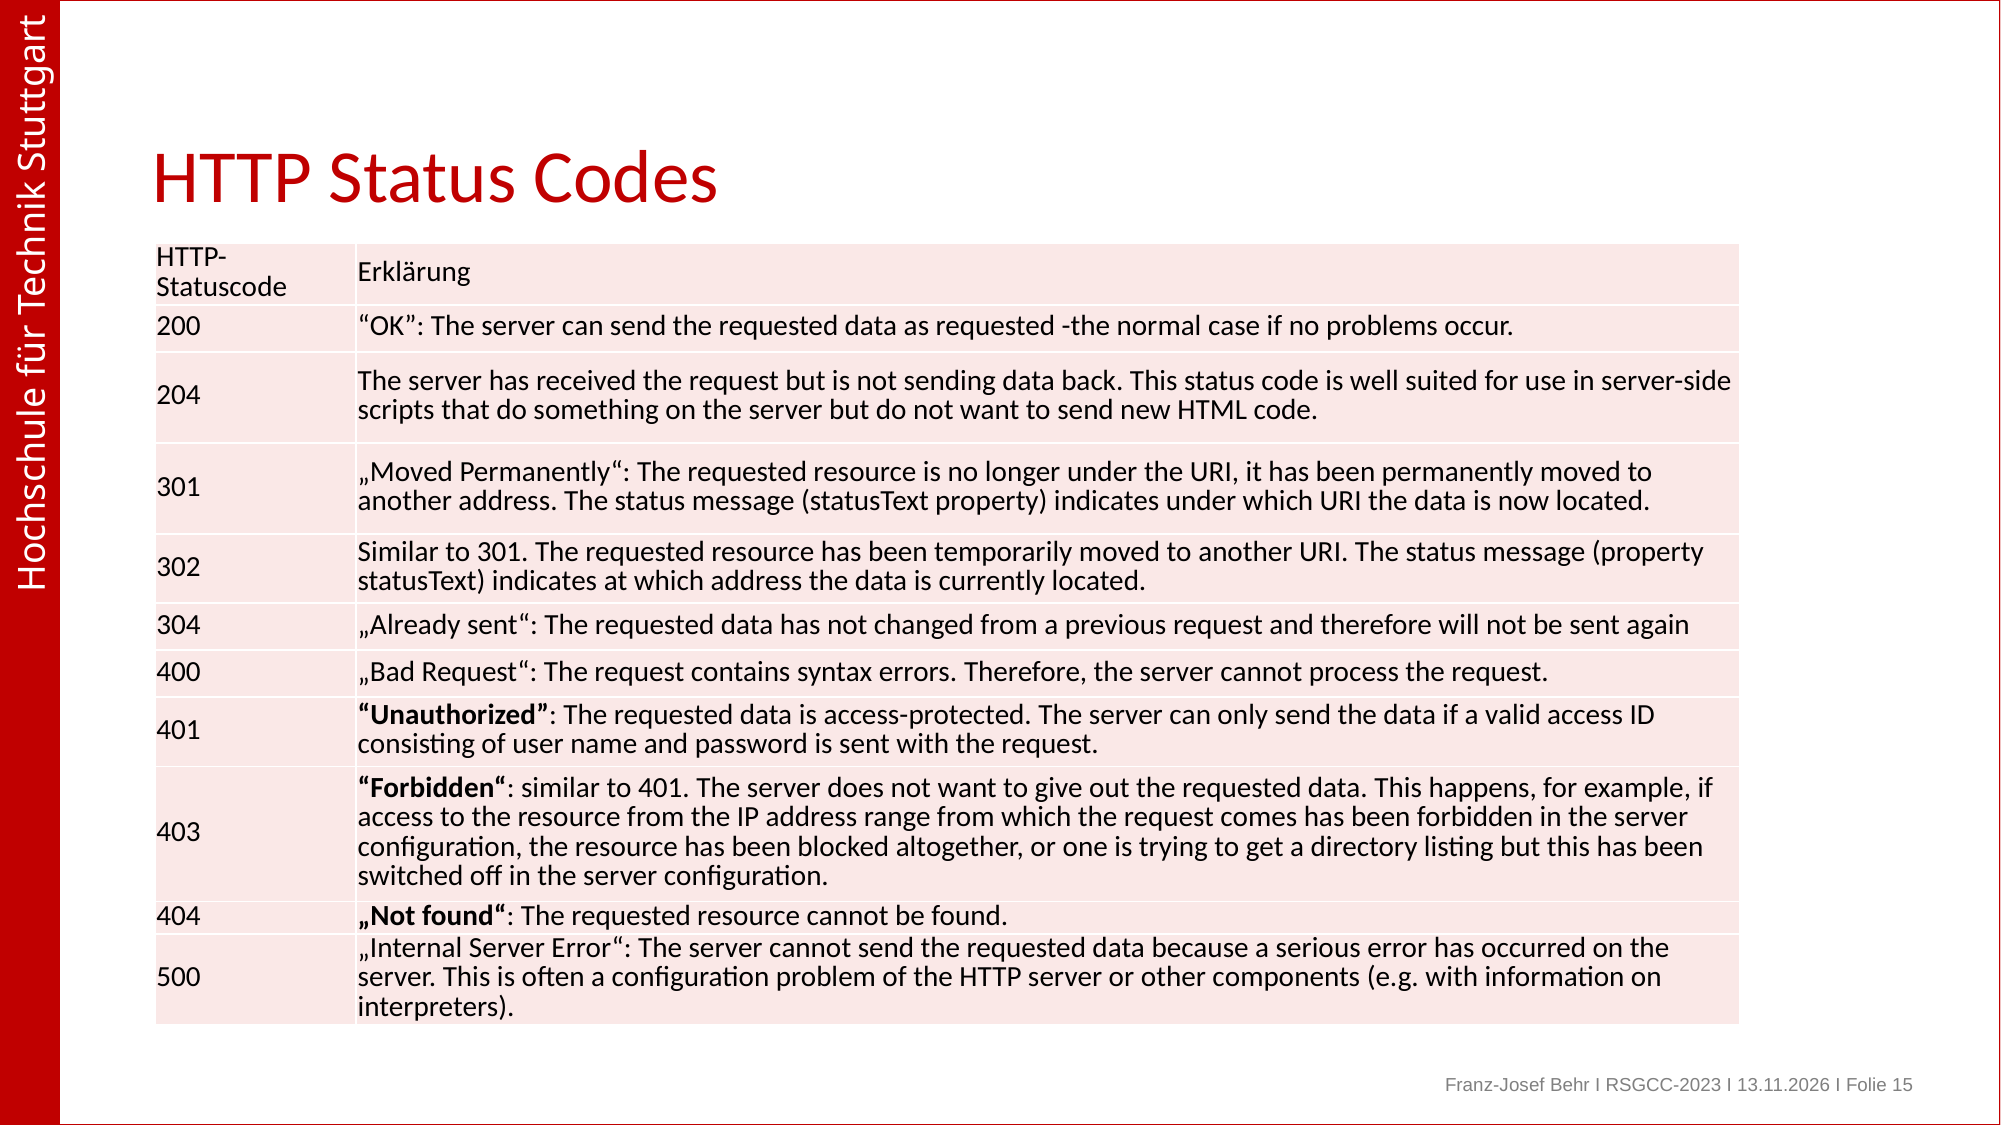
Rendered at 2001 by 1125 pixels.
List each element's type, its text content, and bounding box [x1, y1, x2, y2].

table_cell “Unauthorized”: The requested data is access-protected. The server can only send the data if a valid access ID consisting of user name and password is sent with the request. [357, 698, 1739, 766]
table_cell Similar to 301. The requested resource has been temporarily moved to another URI. The status message (property statusText) indicates at which address the data is currently located. [357, 535, 1739, 602]
table_cell 404 [156, 902, 355, 933]
table_cell 204 [156, 353, 355, 442]
table_cell „Not found“: The requested resource cannot be found. [357, 902, 1739, 933]
table_cell 400 [156, 651, 355, 696]
table_cell The server has received the request but is not sending data back. This status code is well suited for use in server-side scripts that do something on the server but do not want to send new HTML code. [357, 353, 1739, 442]
table_cell 401 [156, 698, 355, 766]
table_header Erklärung [357, 244, 1739, 304]
title HTTP Status Codes [137, 82, 1863, 275]
table_cell 302 [156, 535, 355, 602]
table_cell 200 [156, 306, 355, 351]
table_cell „Already sent“: The requested data has not changed from a previous request and therefore will not be sent again [357, 604, 1739, 649]
table_cell „Bad Request“: The request contains syntax errors. Therefore, the server cannot process the request. [357, 651, 1739, 696]
table_cell 301 [156, 444, 355, 533]
table_cell 403 [156, 767, 355, 901]
table_cell “OK”: The server can send the requested data as requested -the normal case if no problems occur. [357, 306, 1739, 351]
table_cell 500 [156, 935, 355, 1024]
table_cell „Internal Server Error“: The server cannot send the requested data because a serious error has occurred on the server. This is often a configuration problem of the HTTP server or other components (e.g. with information on interpreters). [357, 935, 1739, 1024]
table_cell „Moved Permanently“: The requested resource is no longer under the URI, it has been permanently moved to another address. The status message (statusText property) indicates under which URI the data is now located. [357, 444, 1739, 533]
table_cell “Forbidden“: similar to 401. The server does not want to give out the requested data. This happens, for example, if access to the resource from the IP address range from which the request comes has been forbidden in the server configuration, the resource has been blocked altogether, or one is trying to get a directory listing but this has been switched off in the server configuration. [357, 767, 1739, 901]
table_cell 304 [156, 604, 355, 649]
table_header HTTP-Statuscode [156, 244, 355, 304]
